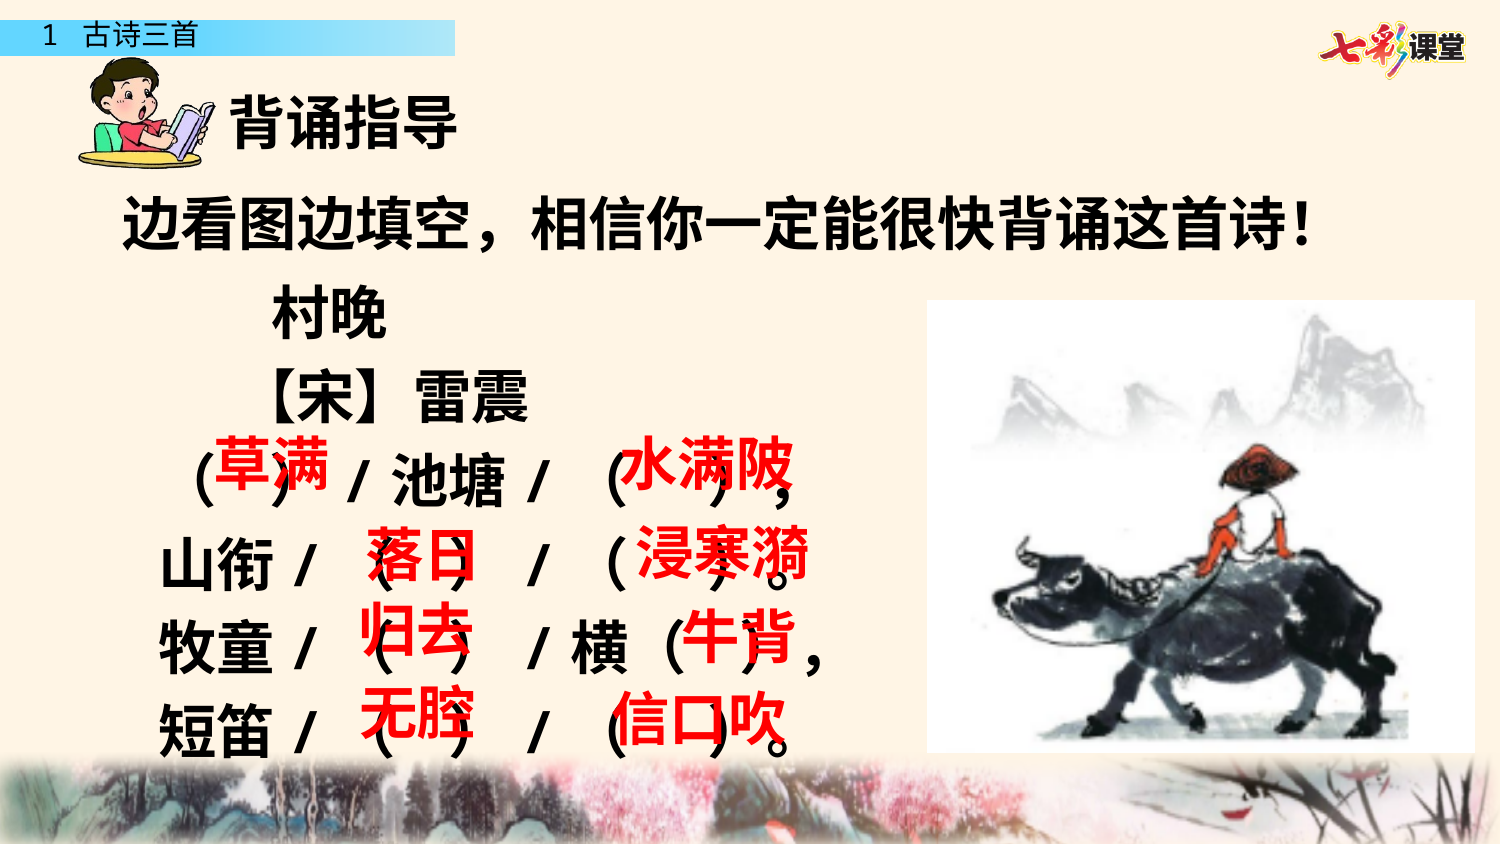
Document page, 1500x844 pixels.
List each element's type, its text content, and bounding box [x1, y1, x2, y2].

text_box 边看图边填空，相信你一定能很快背诵这首诗！ [111, 181, 1370, 264]
text_box 无腔 [348, 670, 550, 752]
text_box 归去 [347, 587, 502, 670]
text_box 背诵指导 [221, 79, 928, 164]
text_box 村晚 【宋】雷震 （ ）/池塘/（ ）， 山衔/（ ）/（ ）。 牧童/（ ）/横（ ）， 短笛/（ ）/（ ）。 [143, 254, 977, 773]
text_box 浸寒漪 [623, 510, 855, 592]
picture [76, 55, 217, 171]
text_box 落日 [354, 512, 586, 594]
picture [12, 782, 1472, 830]
text_box 草满 [201, 421, 357, 503]
text_box 水满陂 [608, 421, 840, 503]
text_box 信口吹 [600, 676, 832, 758]
picture [1316, 20, 1468, 80]
picture [926, 300, 1475, 753]
text_box 牛背 [670, 594, 825, 676]
